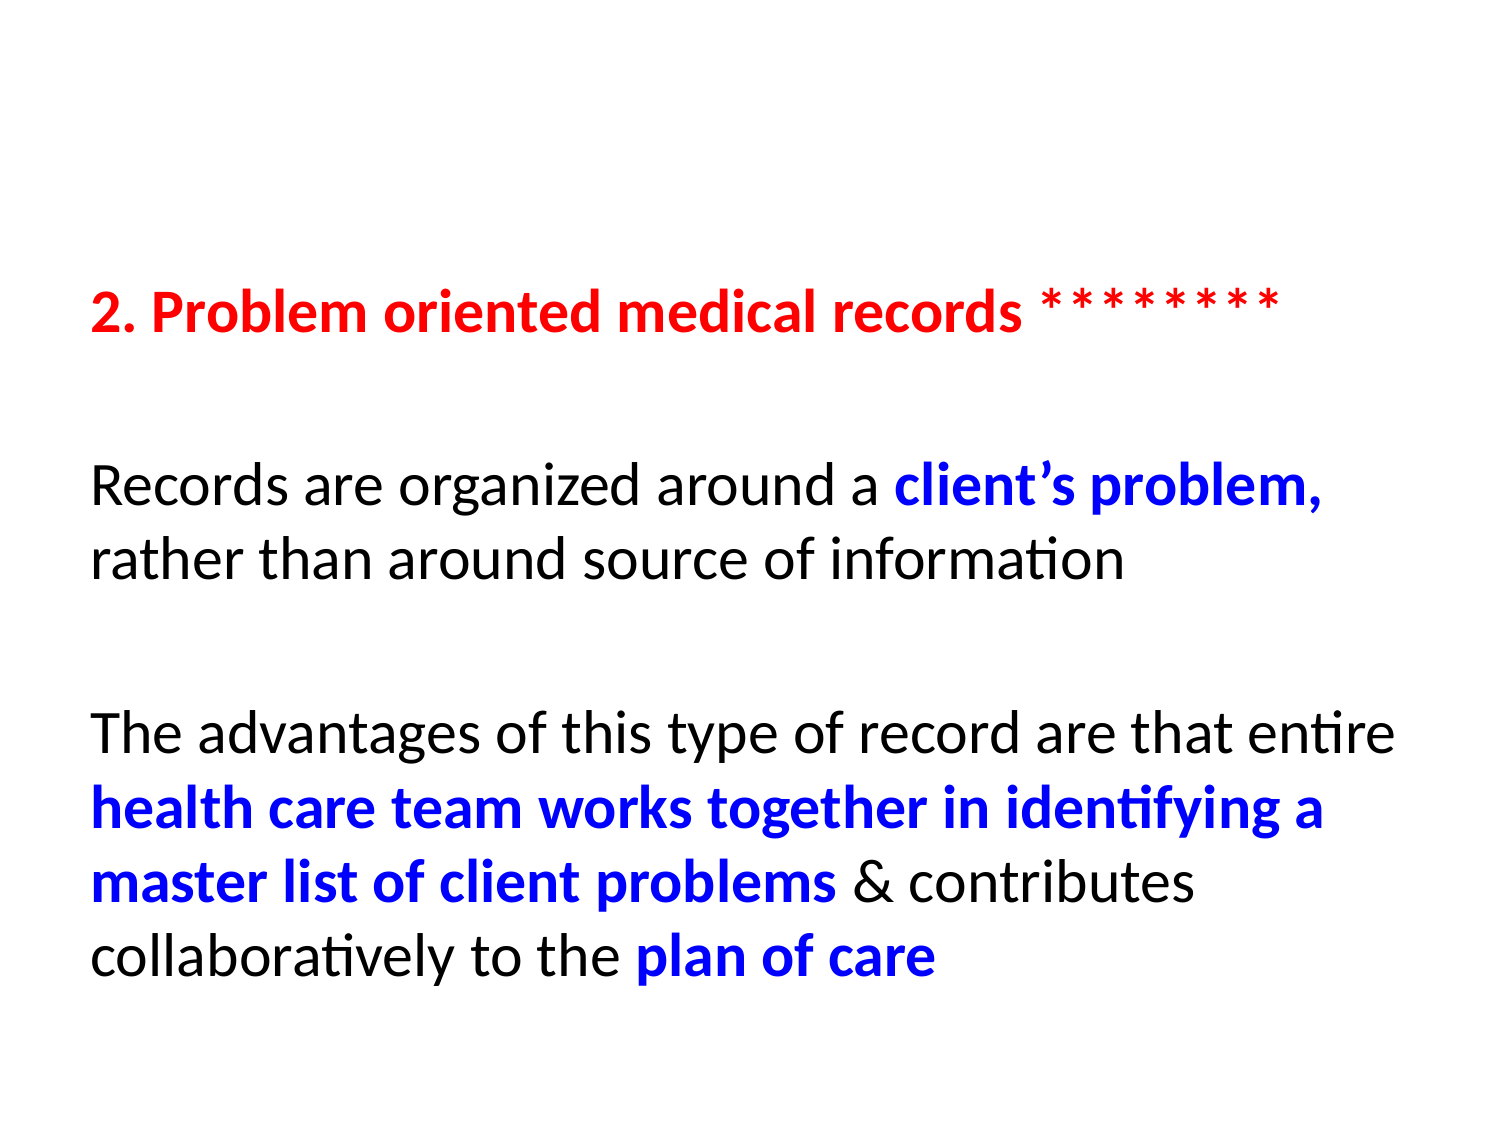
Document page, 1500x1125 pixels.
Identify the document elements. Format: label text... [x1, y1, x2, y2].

list 2. Problem oriented medical records ******** Records are organized around a client’s problem, rather than around source of information The advantages of this type of record are that entire health care team works together in identifying a master list of client problems & contributes collaboratively to the plan of care [75, 262, 1425, 1005]
